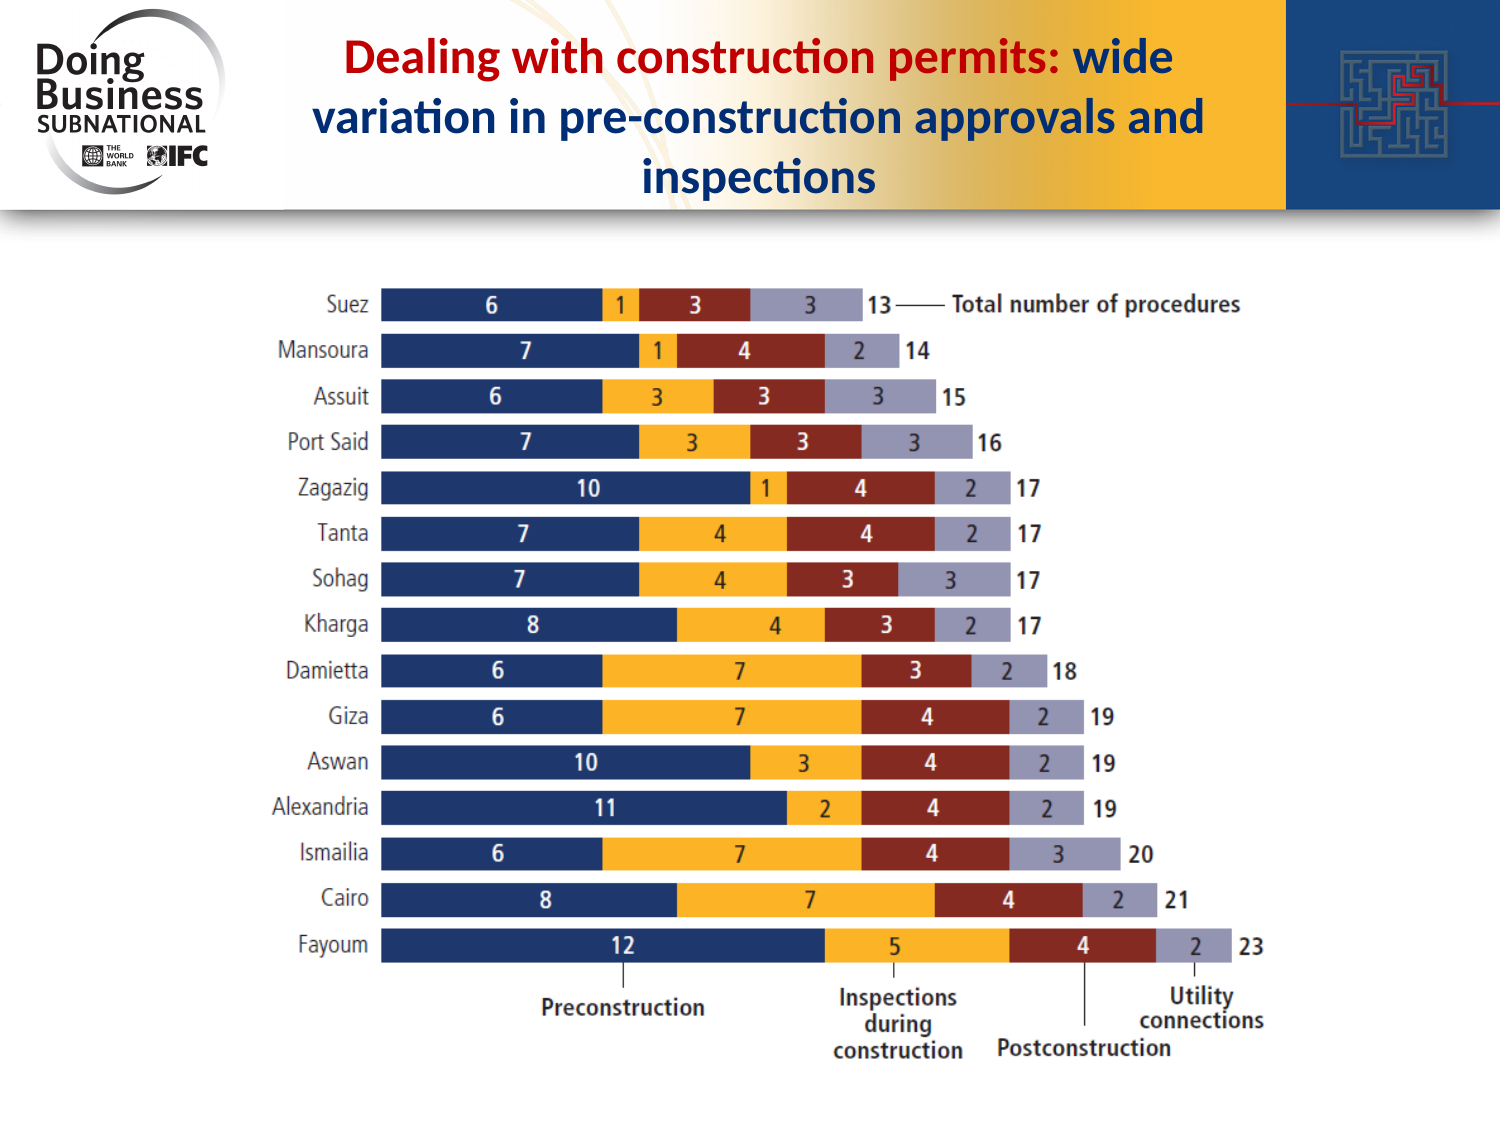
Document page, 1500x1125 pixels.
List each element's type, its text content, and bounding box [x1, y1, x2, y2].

title Dealing with construction permits: wide variation in pre-construction approvals and inspections [231, 18, 1286, 209]
picture [0, 0, 1500, 1125]
